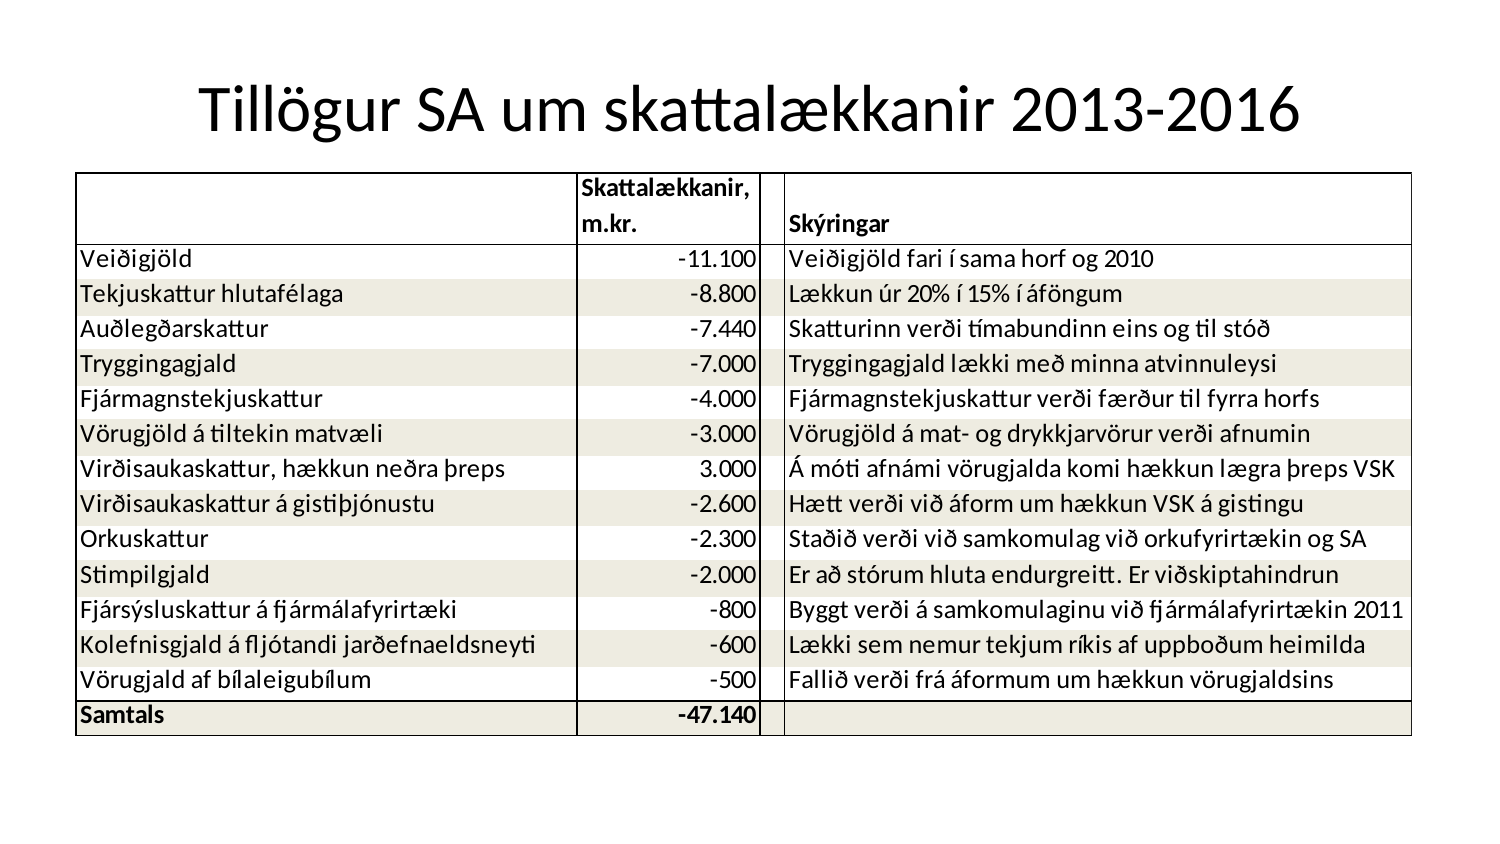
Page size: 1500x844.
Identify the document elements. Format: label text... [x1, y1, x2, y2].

picture [74, 171, 1416, 740]
title Tillögur SA um skattalækkanir 2013-2016 [75, 34, 1425, 175]
